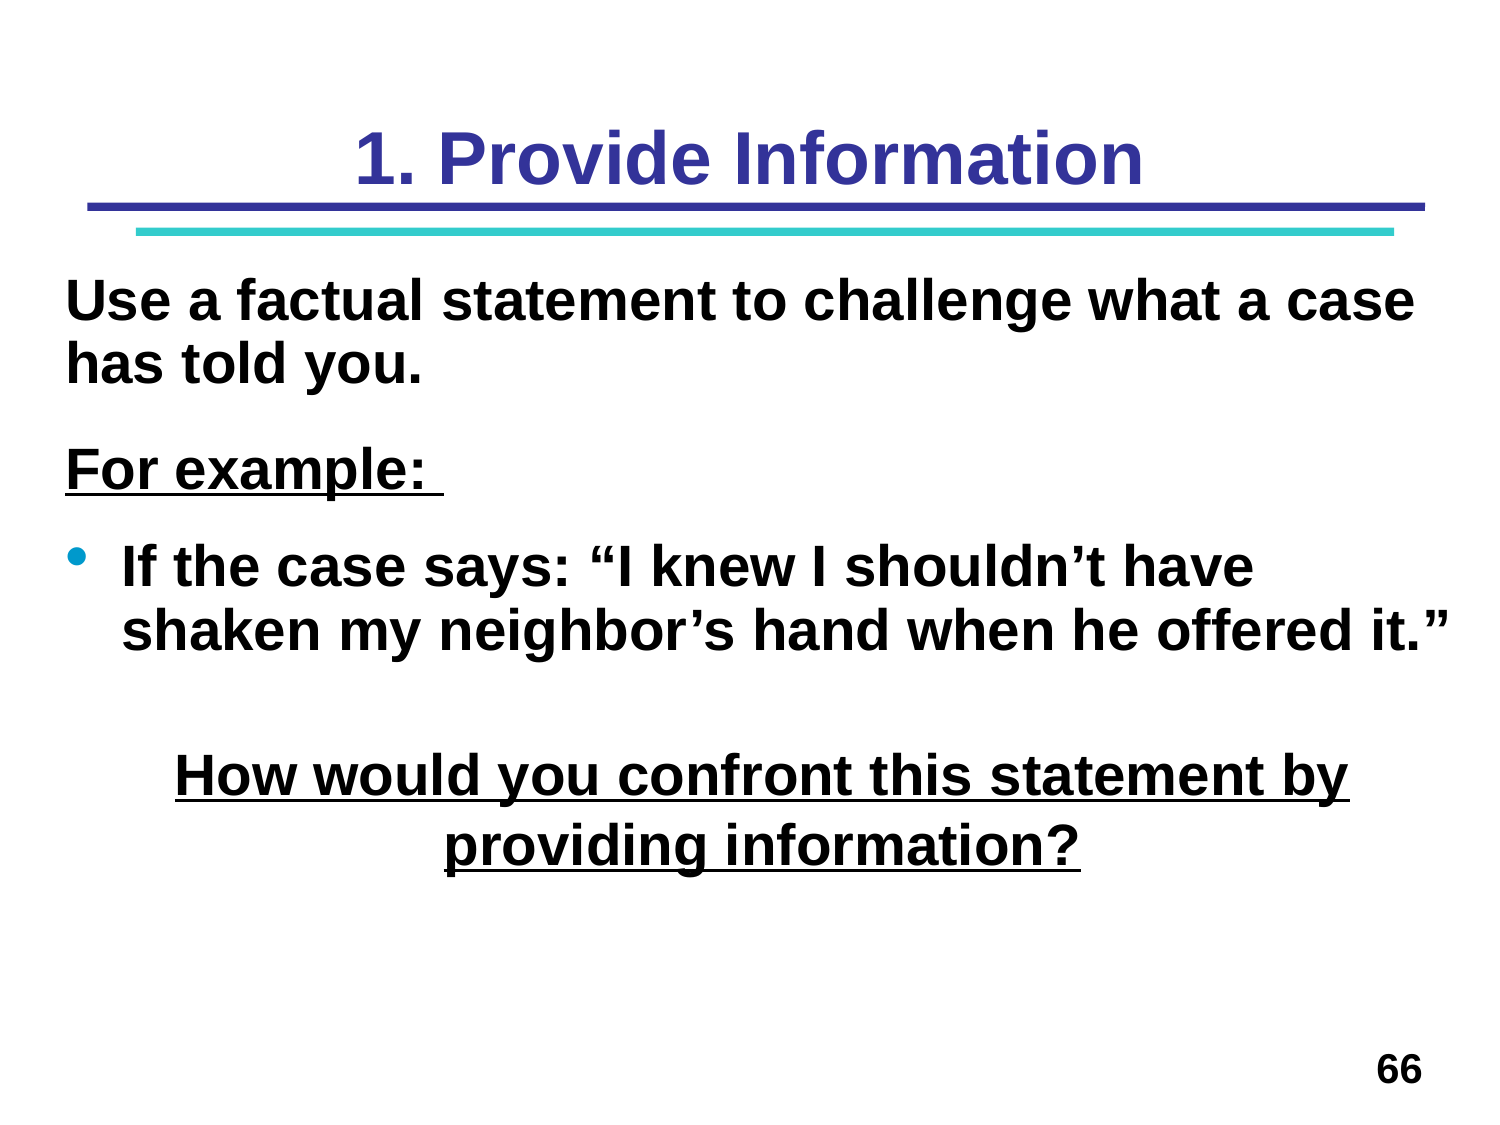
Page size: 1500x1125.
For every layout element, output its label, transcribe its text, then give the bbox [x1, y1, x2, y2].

list Use a factual statement to challenge what a case has told you. For example: If the case says: “I knew I shouldn’t have shaken my neighbor’s hand when he offered it.” How would you confront this statement by providing information? [49, 262, 1476, 1006]
text_box 66 [725, 1034, 1438, 1113]
title 1. Provide Information [74, 18, 1426, 207]
